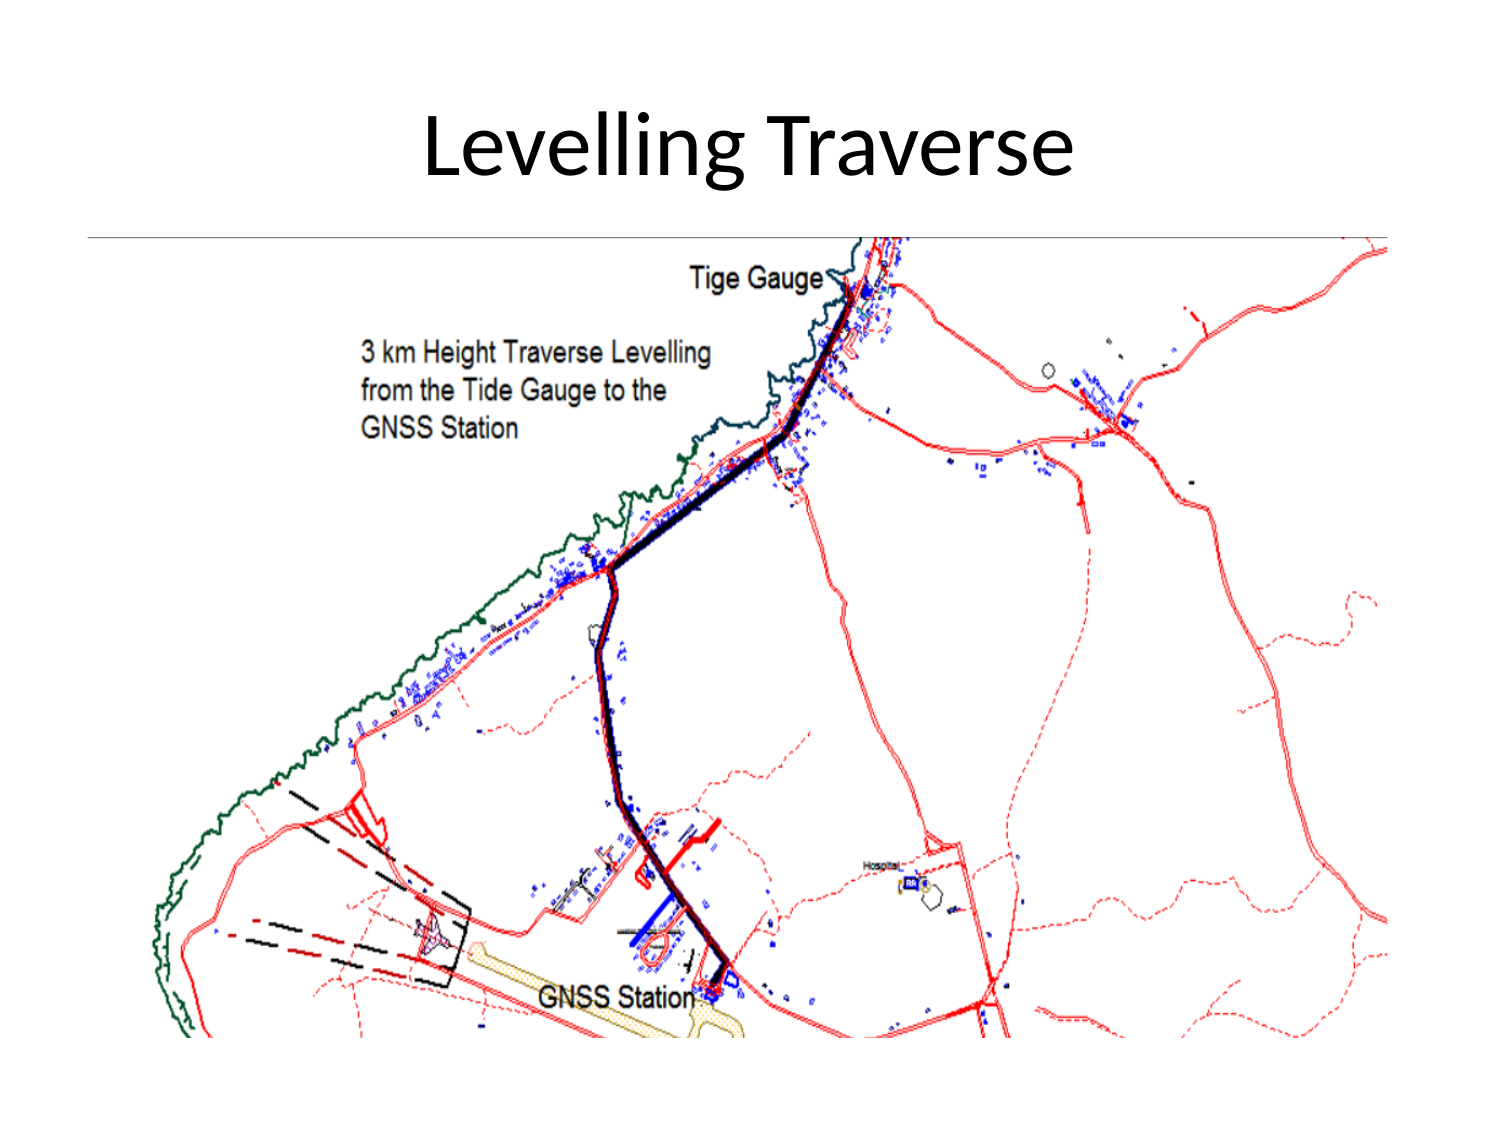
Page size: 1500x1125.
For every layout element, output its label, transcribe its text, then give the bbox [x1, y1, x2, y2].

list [87, 237, 1388, 1038]
title Levelling Traverse [75, 45, 1425, 233]
